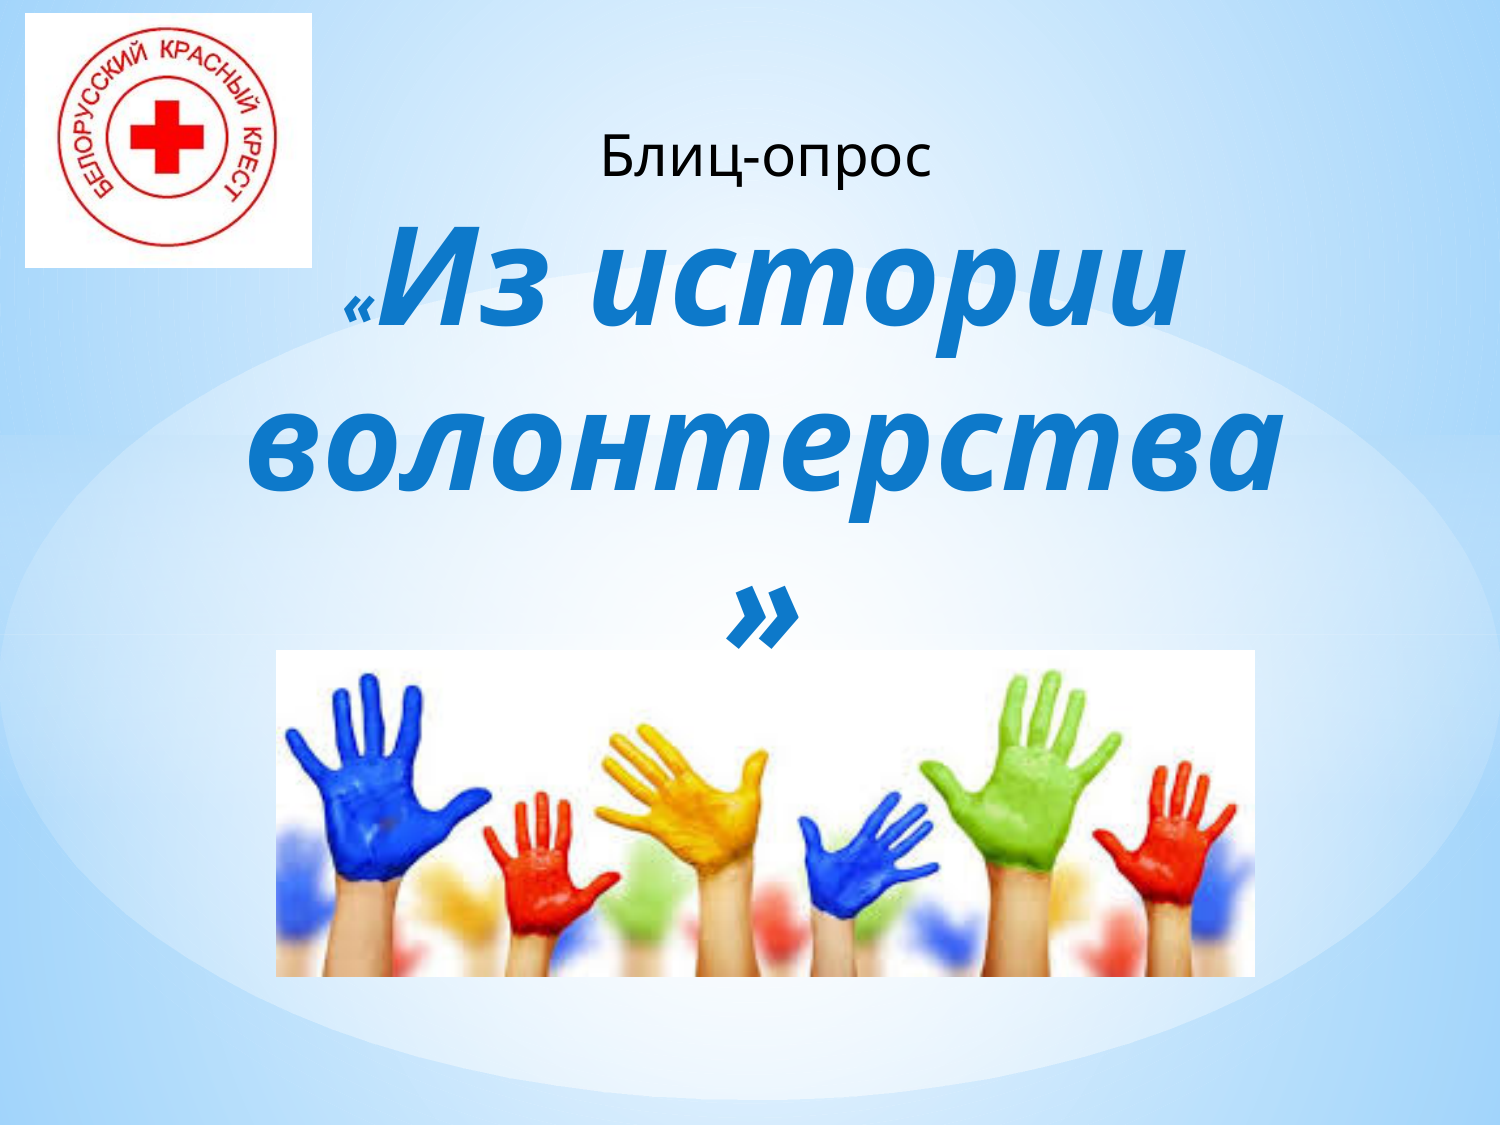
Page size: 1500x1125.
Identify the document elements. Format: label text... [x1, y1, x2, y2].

picture [276, 650, 1255, 978]
picture [25, 12, 313, 268]
text_box Блиц-опрос «Из истории волонтерства» [210, 110, 1321, 691]
